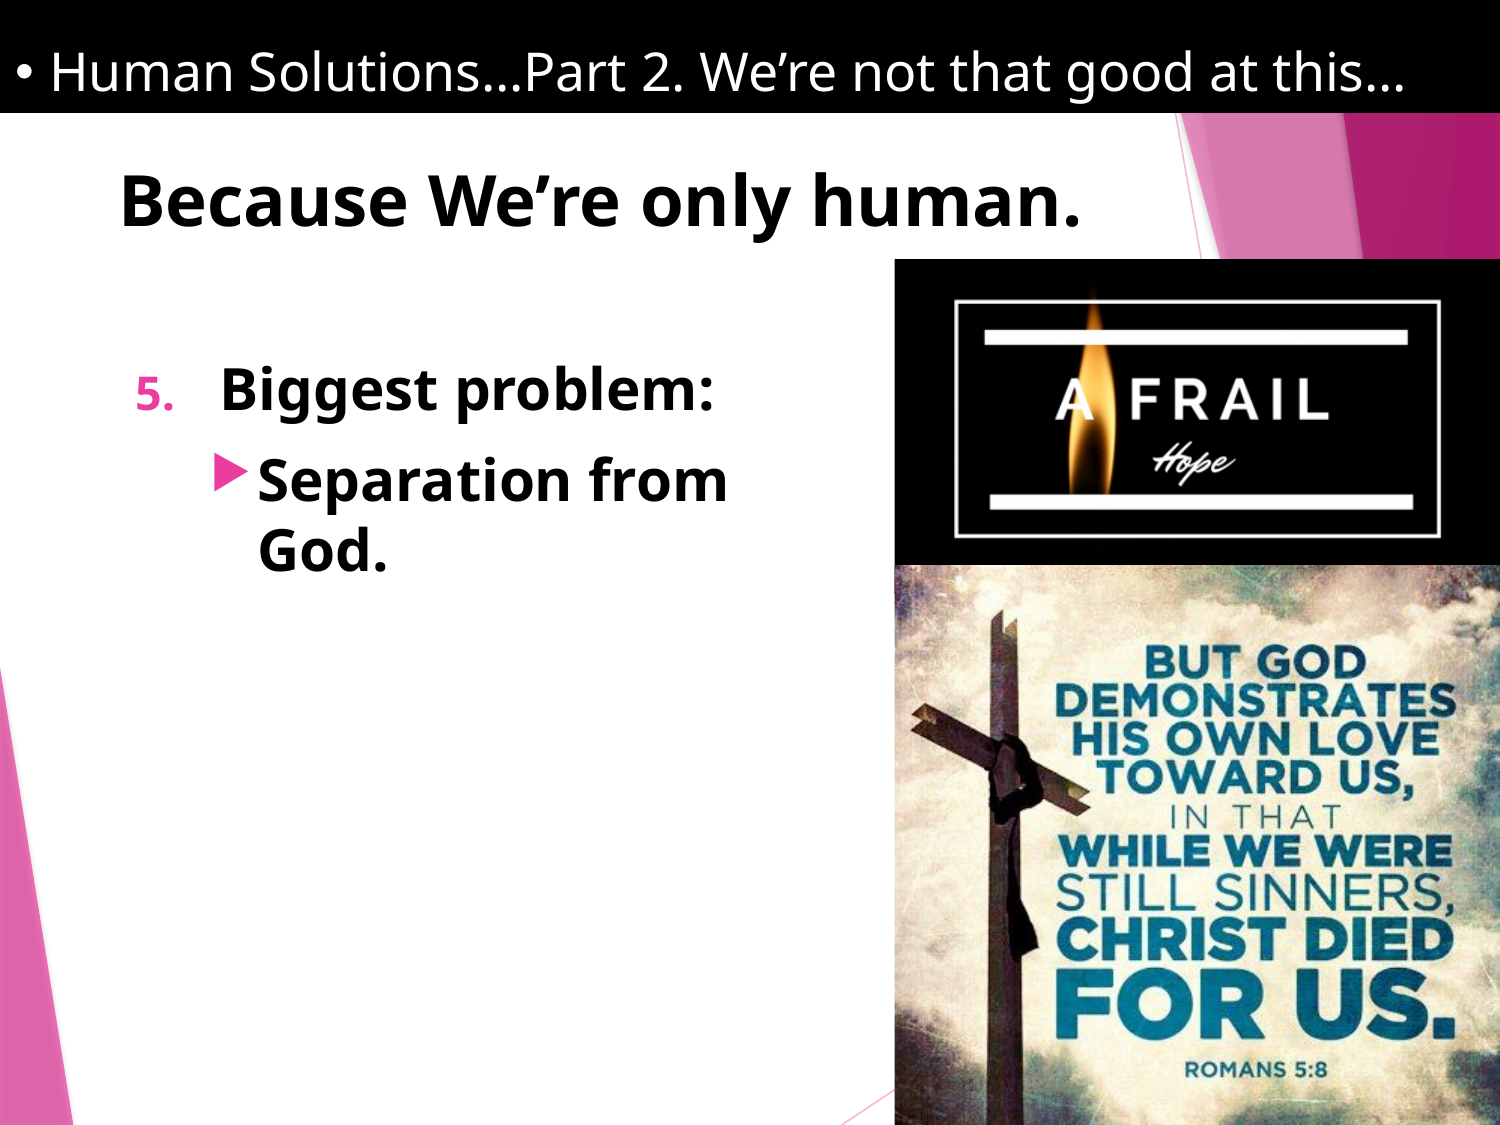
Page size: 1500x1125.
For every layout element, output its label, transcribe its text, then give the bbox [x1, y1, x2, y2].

list Because We’re only human. [103, 147, 1397, 260]
picture [893, 259, 1500, 1125]
text_box Human Solutions…Part 2. We’re not that good at this… [0, 0, 1500, 113]
list Biggest problem: Separation from God. [120, 344, 887, 1033]
